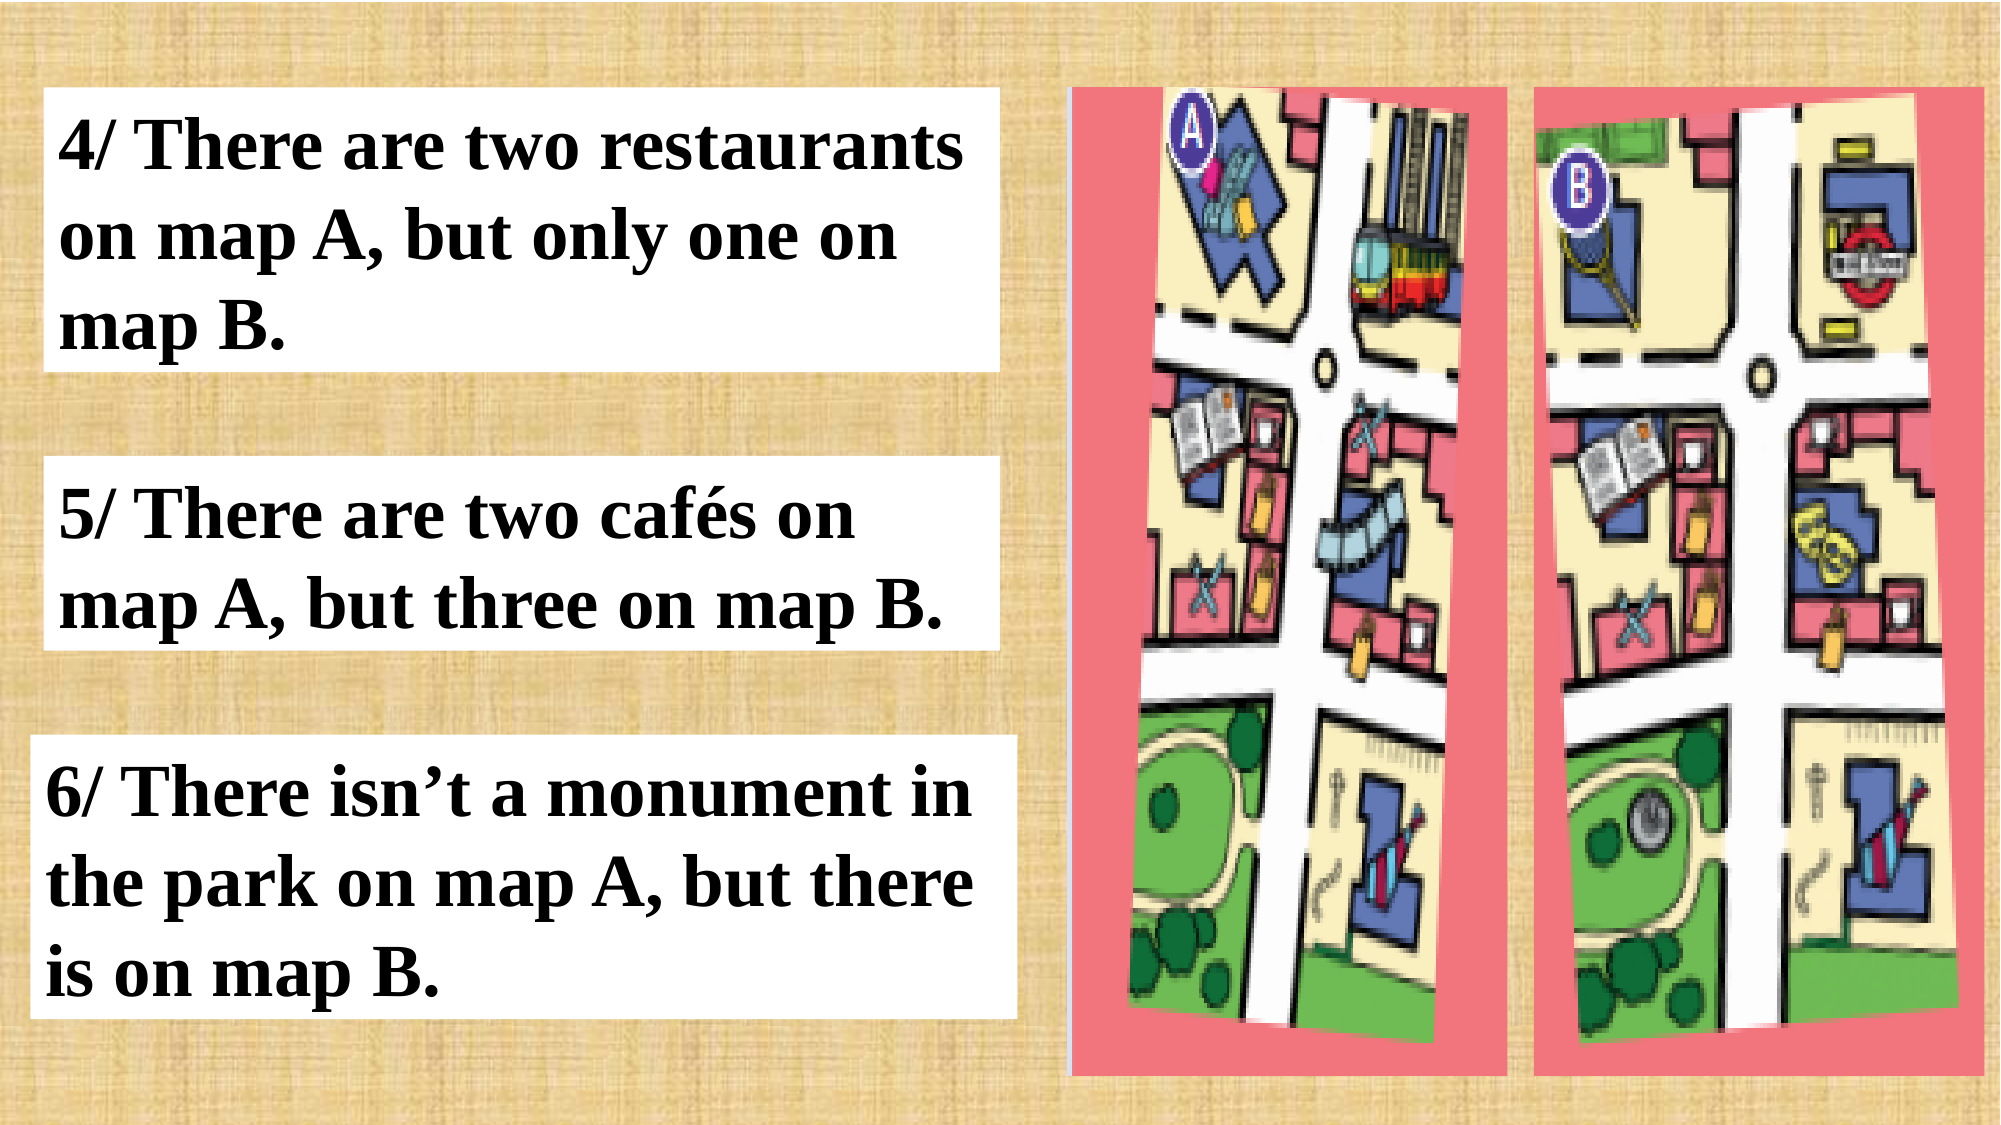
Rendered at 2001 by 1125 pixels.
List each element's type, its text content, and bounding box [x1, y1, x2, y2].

text_box 6/ There isn’t a monument in the park on map A, but there is on map B. [30, 734, 1018, 1020]
picture [1533, 87, 1985, 1076]
text_box 4/ There are two restaurants on map A, but only one on map B. [43, 87, 1000, 373]
text_box [0, 2, 2000, 1125]
picture [1066, 87, 1508, 1076]
text_box 5/ There are two cafés on map A, but three on map B. [43, 455, 1000, 651]
